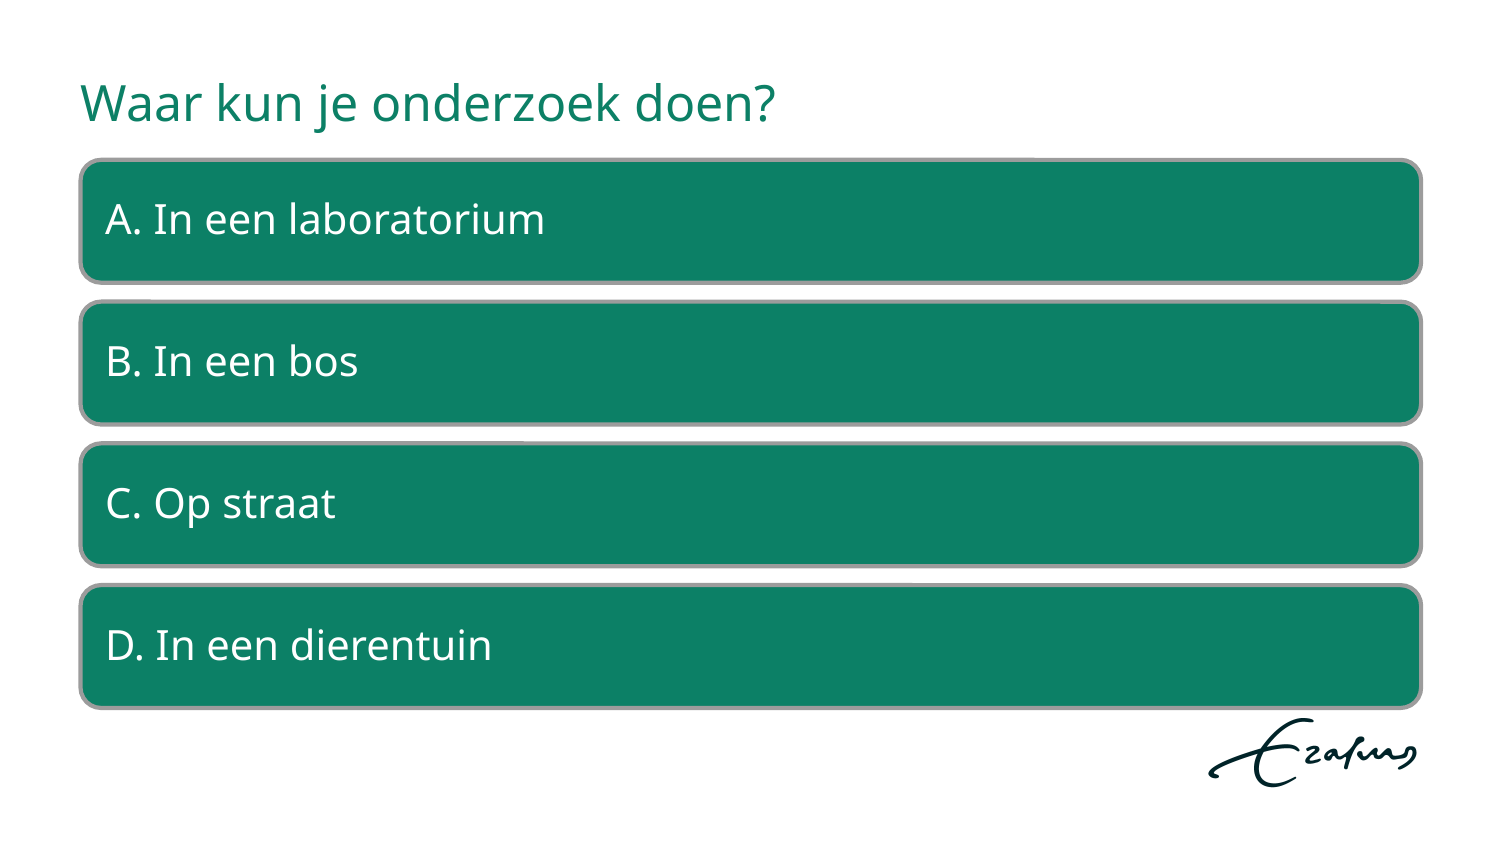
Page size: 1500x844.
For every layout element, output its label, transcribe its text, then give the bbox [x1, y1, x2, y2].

title Waar kun je onderzoek doen? [80, 64, 1422, 158]
picture [1198, 705, 1434, 800]
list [80, 159, 1422, 709]
